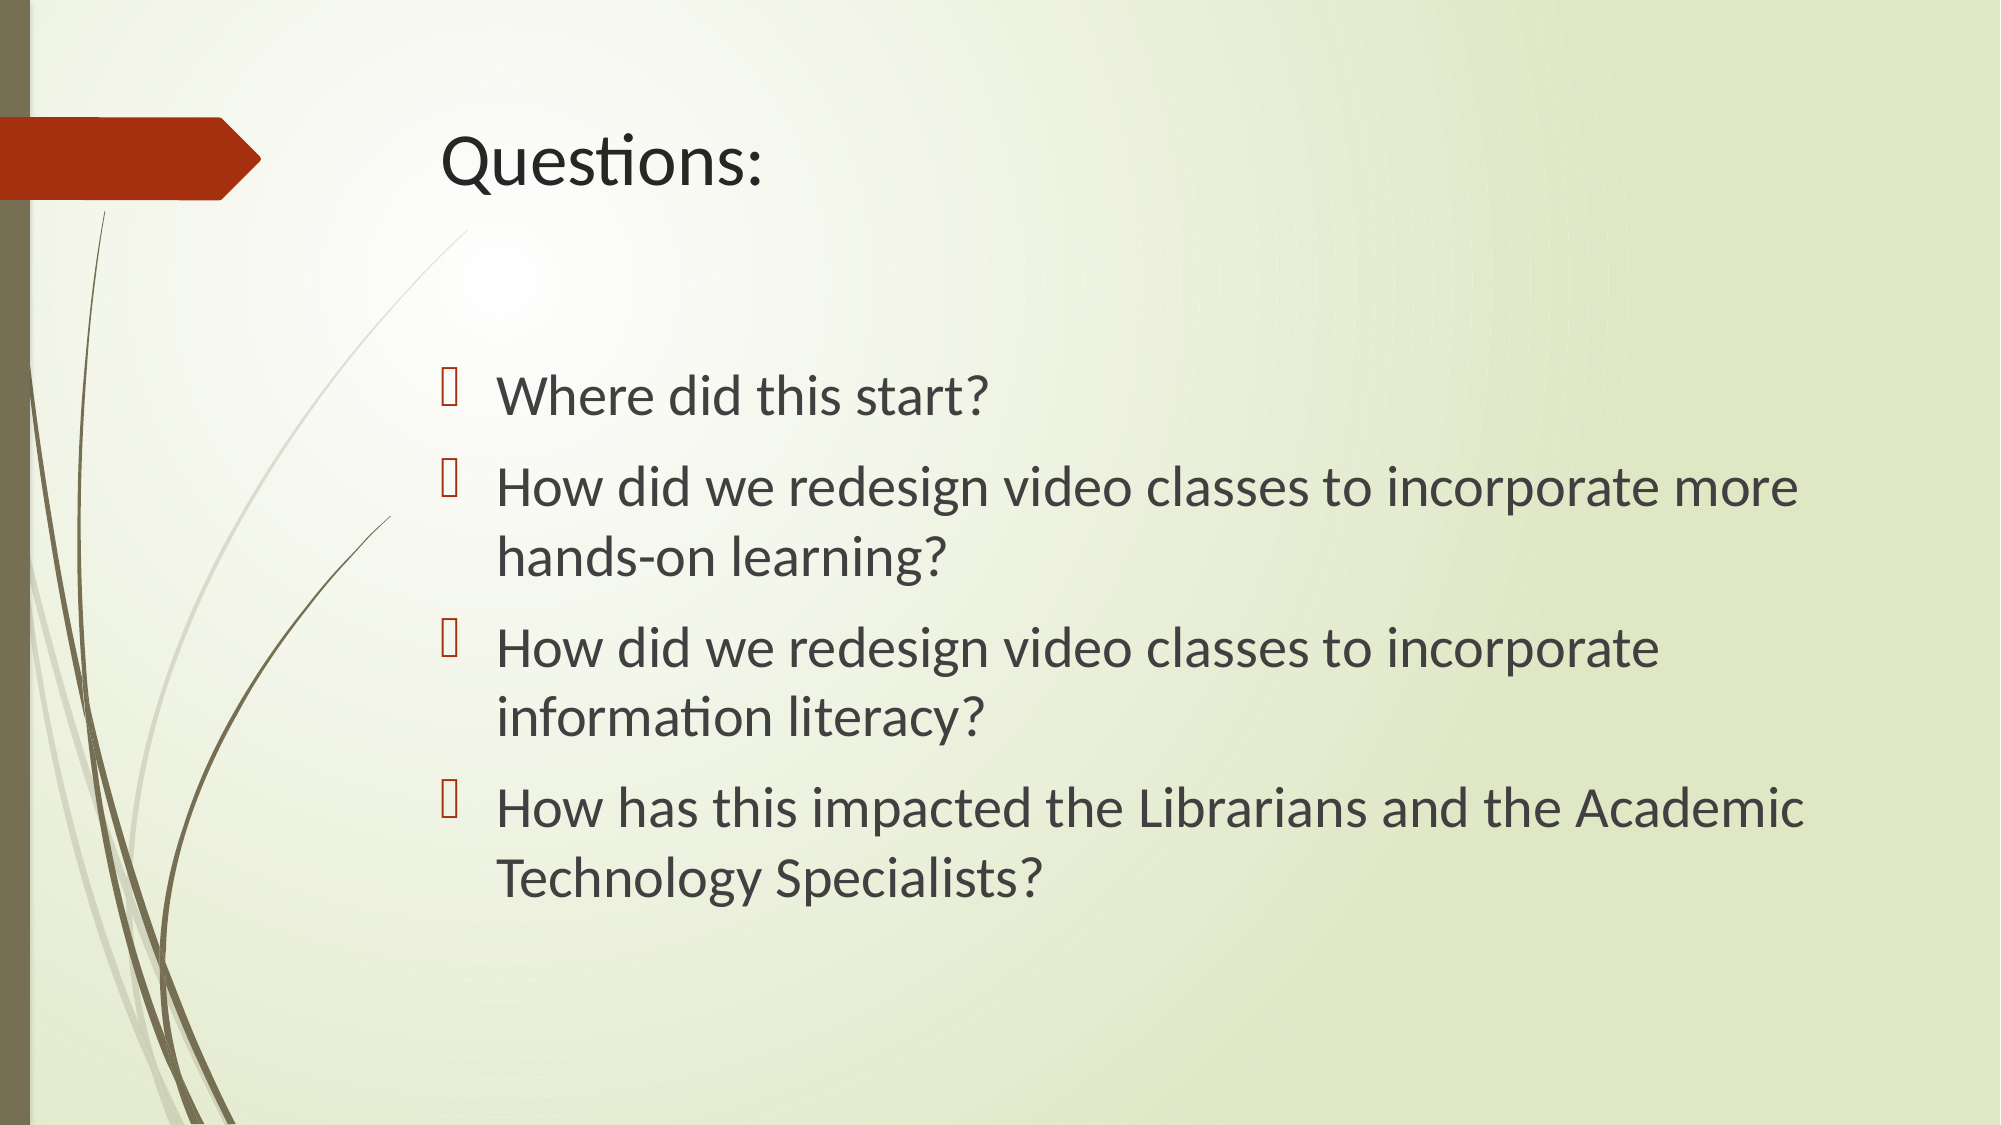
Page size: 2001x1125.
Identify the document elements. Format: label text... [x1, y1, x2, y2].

list Where did this start? How did we redesign video classes to incorporate more hands-on learning? How did we redesign video classes to incorporate information literacy? How has this impacted the Librarians and the Academic Technology Specialists? [424, 350, 1888, 970]
title Questions: [425, 102, 1888, 313]
